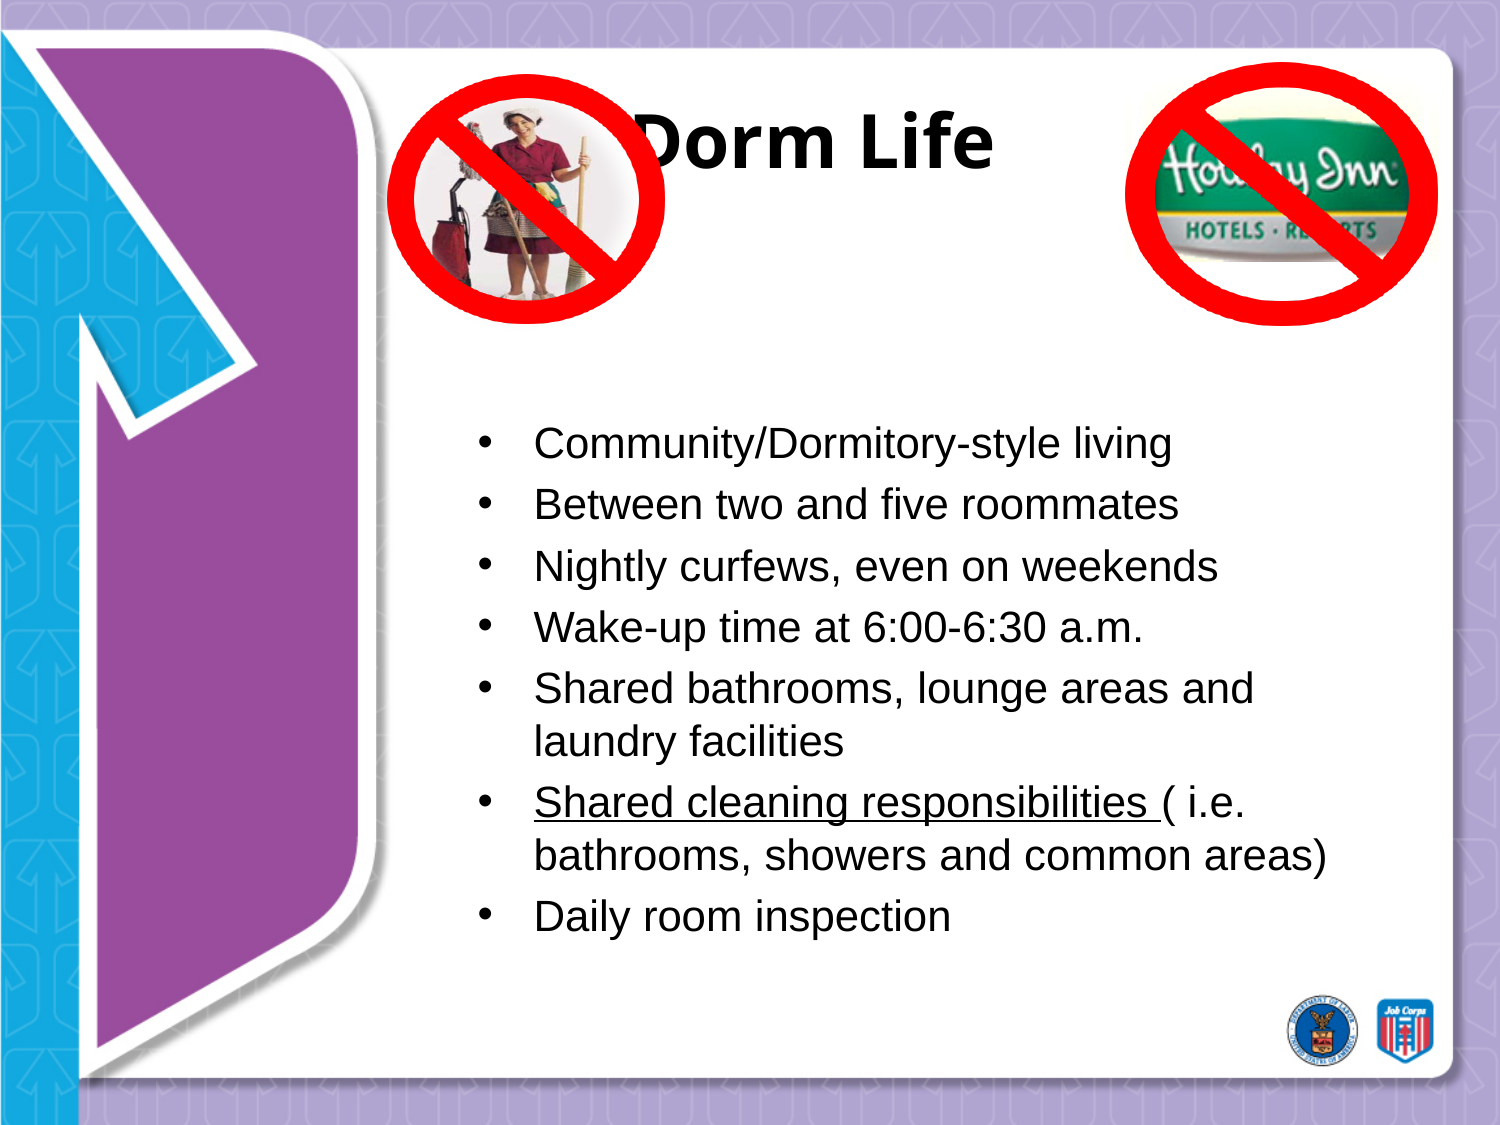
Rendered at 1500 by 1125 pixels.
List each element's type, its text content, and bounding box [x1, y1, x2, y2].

picture [0, 0, 1500, 1125]
title Dorm Life [375, 45, 1425, 233]
text_box Community/Dormitory-style living Between two and five roommates Nightly curfews, even on weekends Wake-up time at 6:00-6:30 a.m. Shared bathrooms, lounge areas and laundry facilities Shared cleaning responsibilities ( i.e. bathrooms, showers and common areas) Daily room inspection [462, 312, 1350, 988]
